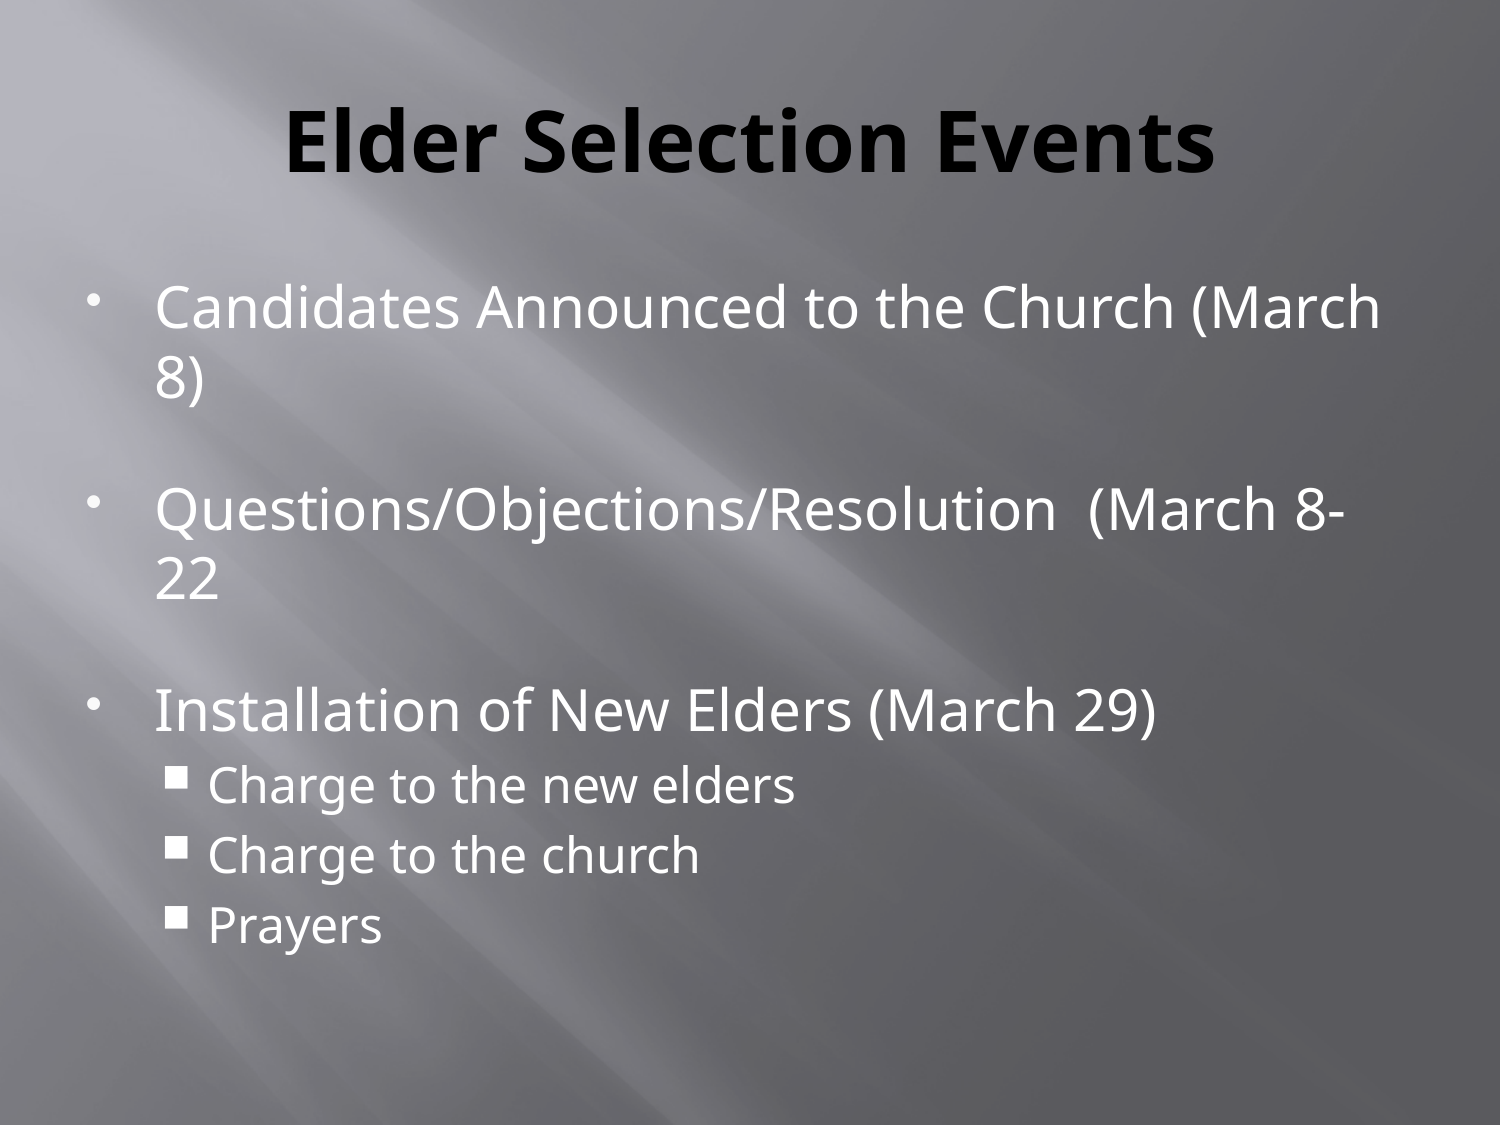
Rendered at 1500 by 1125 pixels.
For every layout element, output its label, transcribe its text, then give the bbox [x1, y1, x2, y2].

title Elder Selection Events [75, 45, 1425, 233]
list Candidates Announced to the Church (March 8) Questions/Objections/Resolution (March 8-22 Installation of New Elders (March 29) Charge to the new elders Charge to the church Prayers [50, 262, 1425, 1035]
